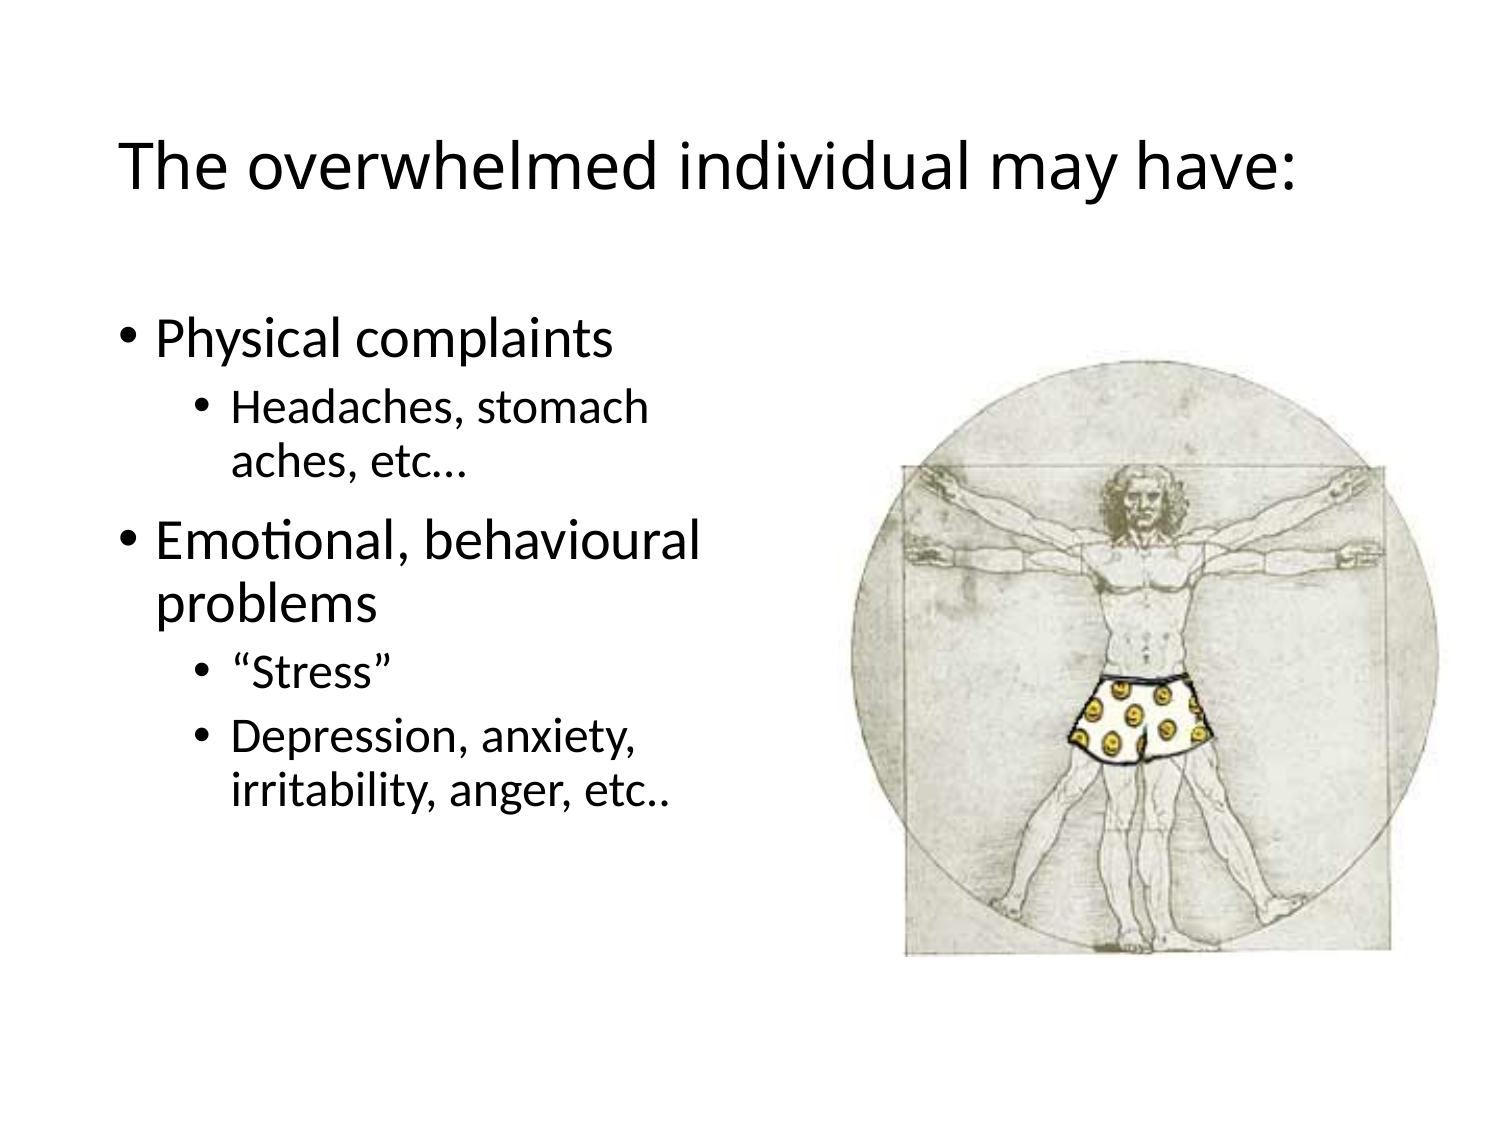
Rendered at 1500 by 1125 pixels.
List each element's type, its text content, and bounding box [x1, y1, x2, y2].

picture [837, 349, 1450, 957]
list Physical complaints Headaches, stomach aches, etc… Emotional, behavioural problems “Stress” Depression, anxiety, irritability, anger, etc.. [103, 299, 800, 1014]
title The overwhelmed individual may have: [103, 59, 1397, 278]
